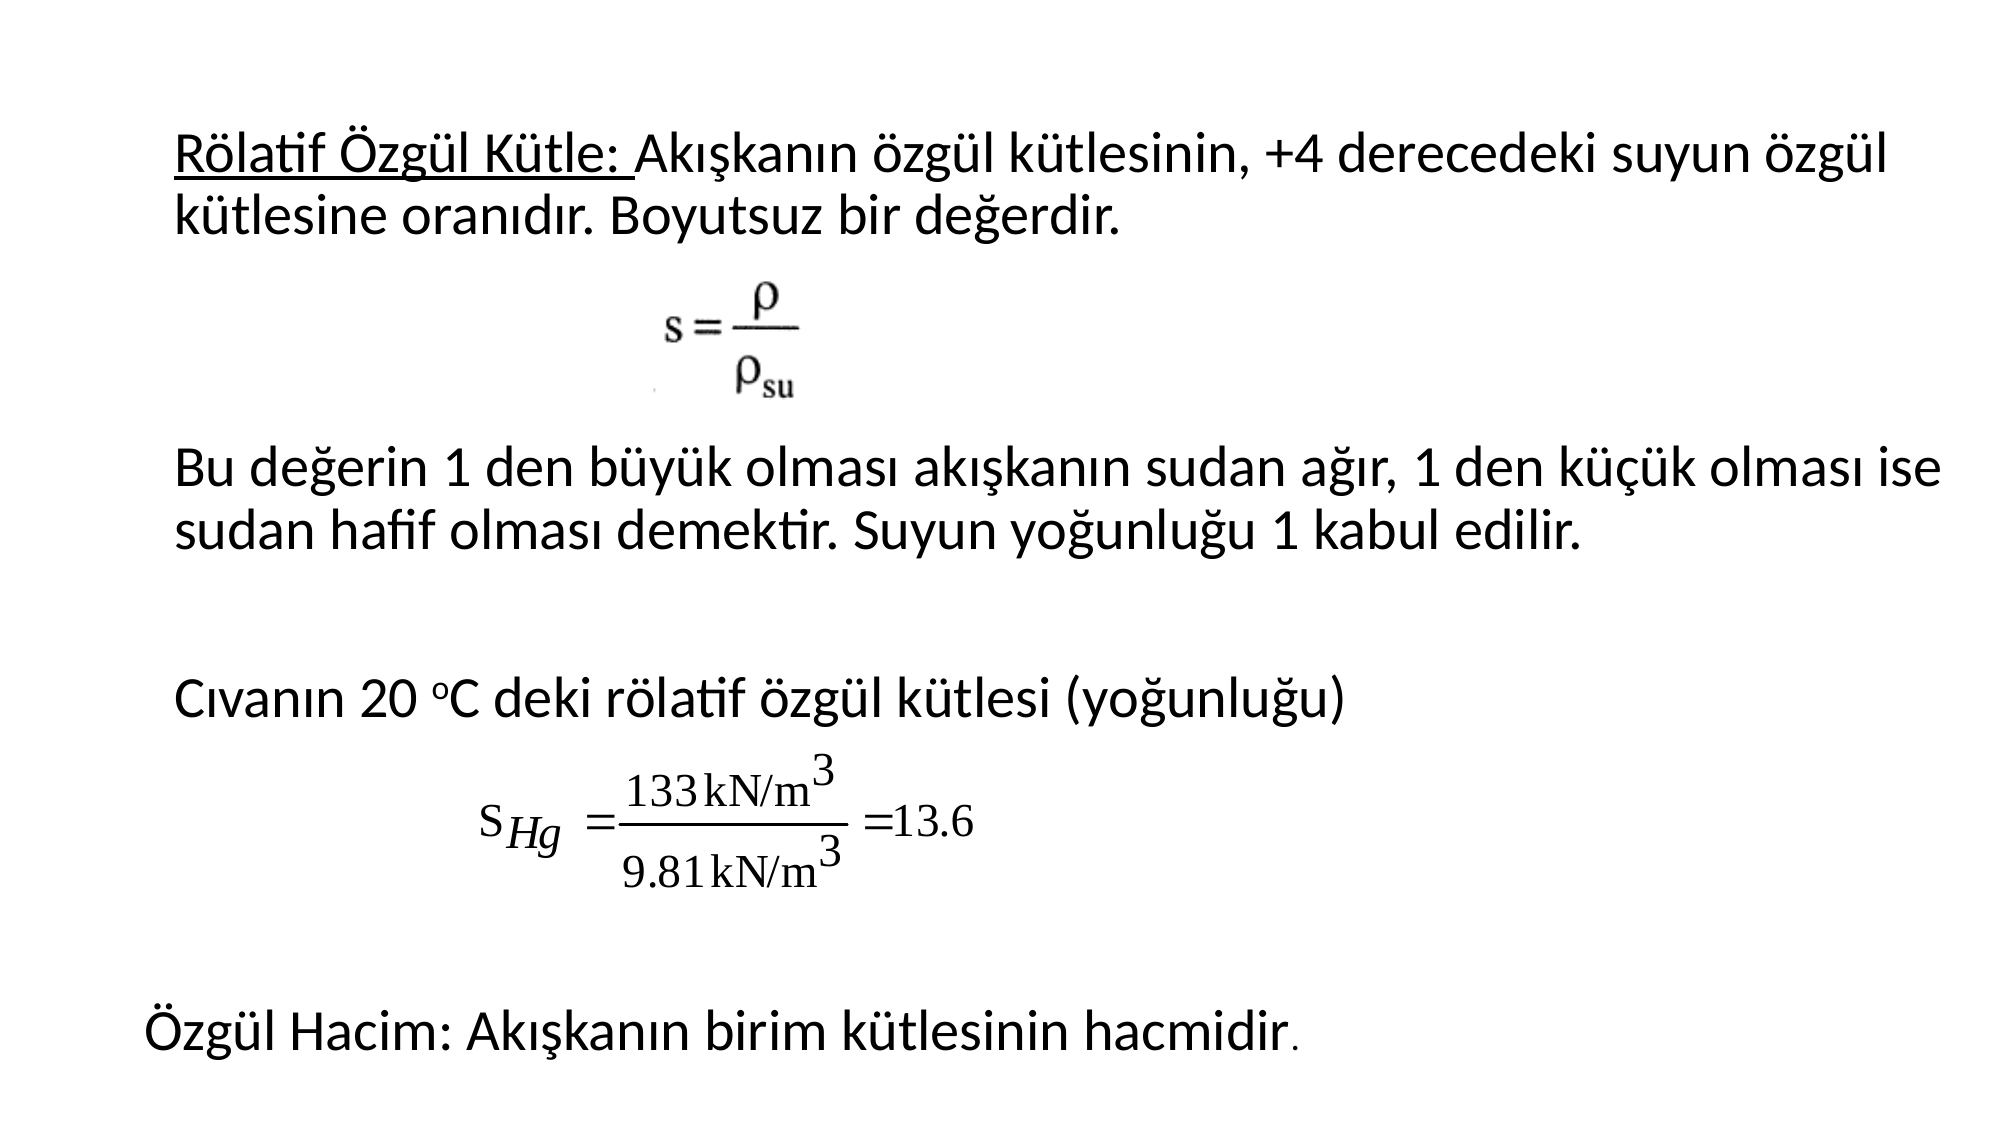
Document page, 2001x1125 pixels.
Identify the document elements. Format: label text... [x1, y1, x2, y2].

list Rölatif Özgül Kütle: Akışkanın özgül kütlesinin, +4 derecedeki suyun özgül kütlesine oranıdır. Boyutsuz bir değerdir. Bu değerin 1 den büyük olması akışkanın sudan ağır, 1 den küçük olması ise sudan hafif olması demektir. Suyun yoğunluğu 1 kabul edilir. Cıvanın 20 oC deki rölatif özgül kütlesi (yoğunluğu) [159, 114, 1969, 986]
picture [652, 269, 838, 422]
text_box Özgül Hacim: Akışkanın birim kütlesinin hacmidir. [129, 985, 1606, 1070]
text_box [471, 736, 982, 903]
